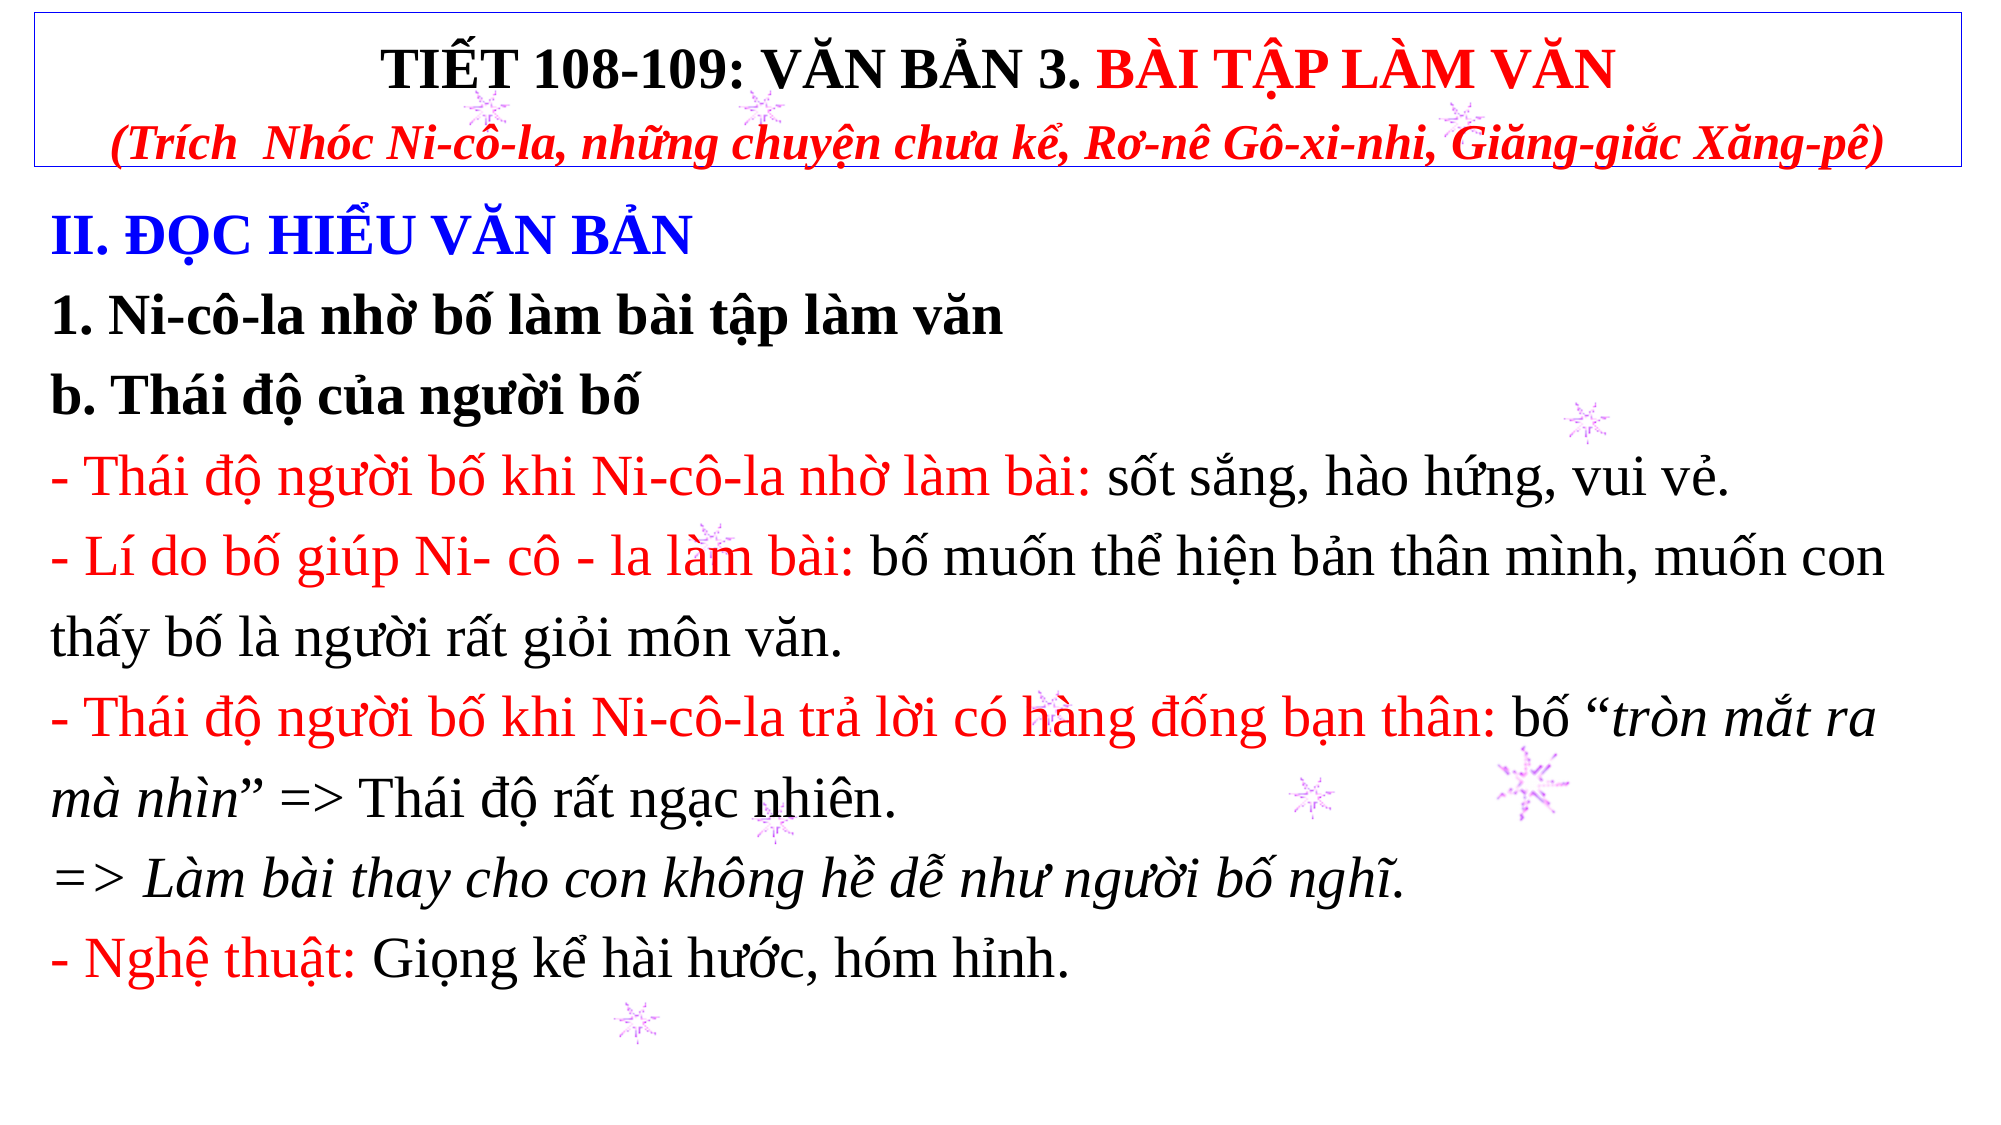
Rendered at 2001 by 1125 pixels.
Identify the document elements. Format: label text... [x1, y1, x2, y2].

picture [1287, 774, 1388, 856]
picture [1437, 99, 1538, 181]
picture [687, 520, 788, 601]
text_box II. ĐỌC HIỂU VĂN BẢN 1. Ni-cô-la nhờ bố làm bài tập làm văn b. Thái độ của người bố - Thái độ người bố khi Ni-cô-la nhờ làm bài: sốt sắng, hào hứng, vui vẻ. - Lí do bố giúp Ni- cô - la làm bài: bố muốn thể hiện bản thân mình, muốn con thấy bố là người rất giỏi môn văn. - Thái độ người bố khi Ni-cô-la trả lời có hàng đống bạn thân: bố “tròn mắt ra mà nhìn” => Thái độ rất ngạc nhiên. => Làm bài thay cho con không hề dễ như người bố nghĩ. - Nghệ thuật: Giọng kể hài hước, hóm hỉnh. [35, 177, 1962, 1050]
text_box TIẾT 108-109: VĂN BẢN 3. BÀI TẬP LÀM VĂN (Trích Nhóc Ni-cô-la, những chuyện chưa kể, Rơ-nê Gô-xi-nhi, Giăng-giắc Xăng-pê) [34, 12, 1962, 167]
picture [1024, 687, 1126, 768]
picture [1439, 662, 1603, 805]
picture [737, 87, 838, 168]
picture [1562, 399, 1663, 481]
picture [462, 87, 563, 168]
picture [749, 799, 851, 881]
picture [612, 999, 713, 1081]
